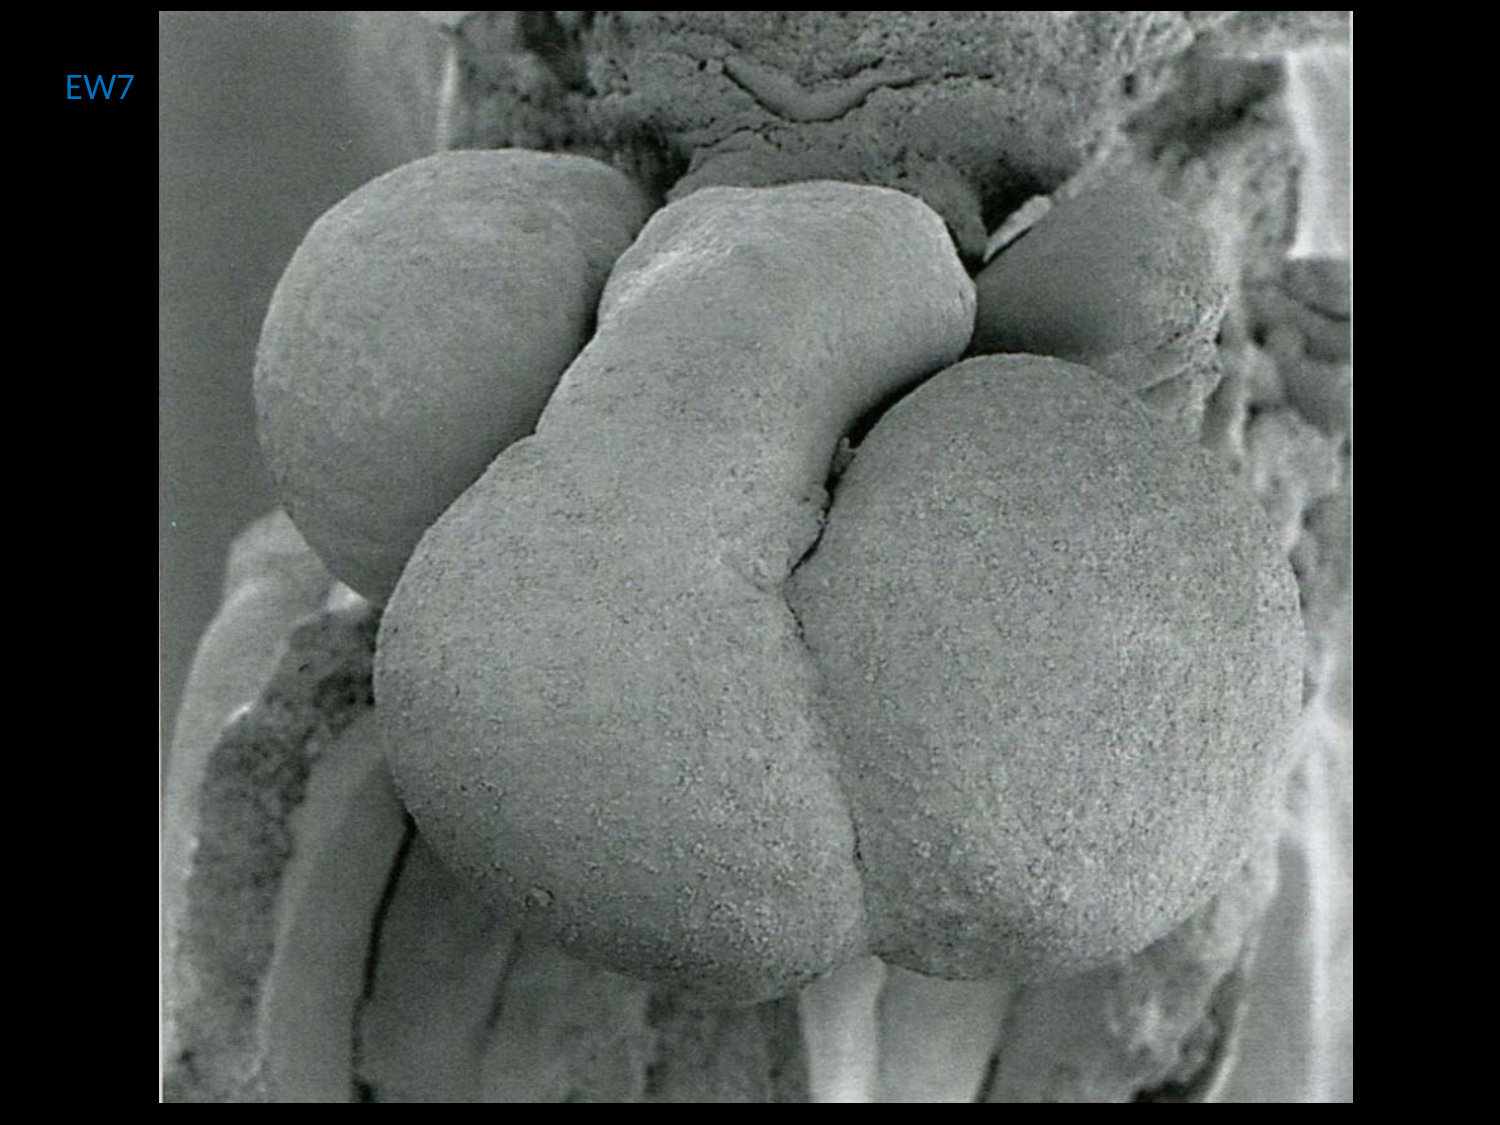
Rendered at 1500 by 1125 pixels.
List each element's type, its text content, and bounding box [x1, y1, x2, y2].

picture [159, 11, 1353, 1103]
text_box EW7 [49, 54, 159, 115]
